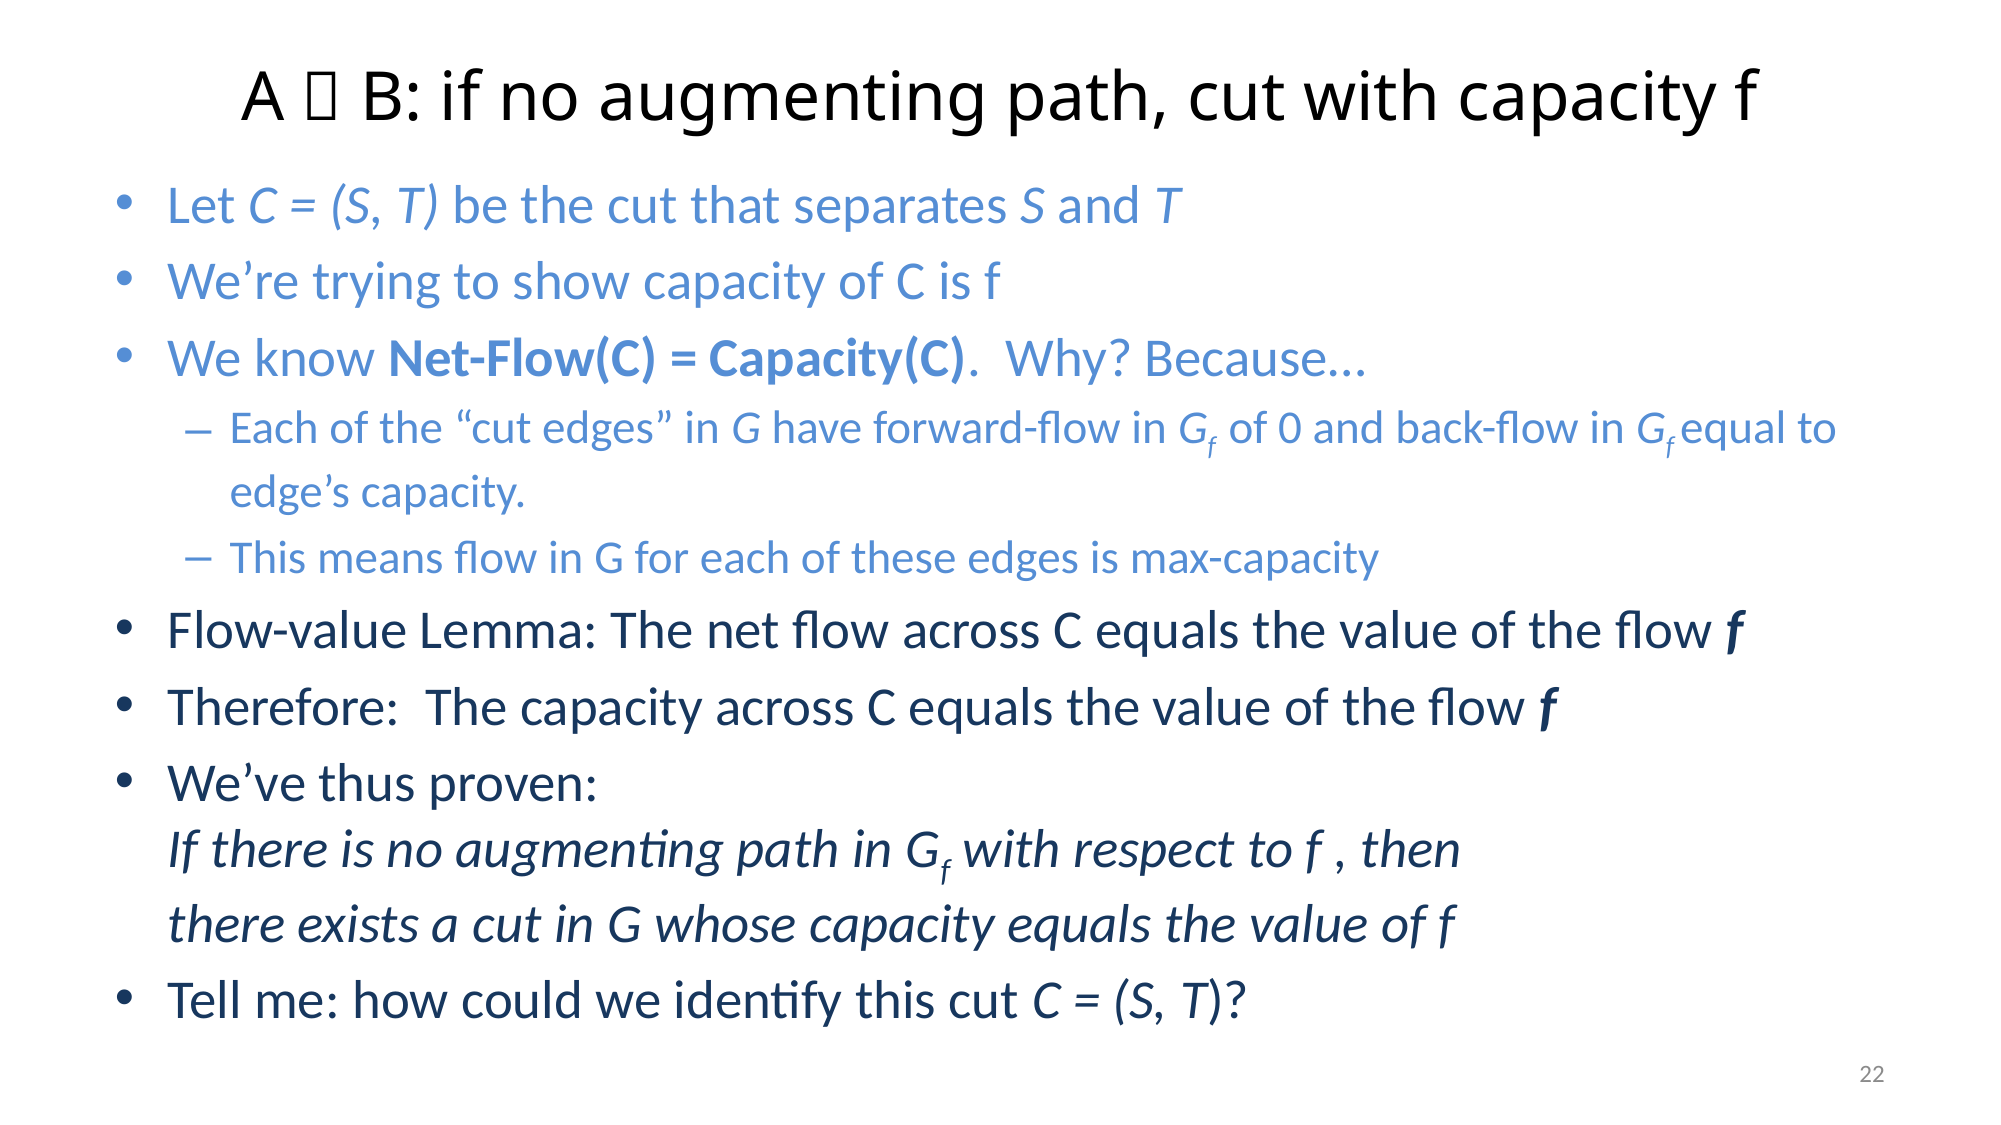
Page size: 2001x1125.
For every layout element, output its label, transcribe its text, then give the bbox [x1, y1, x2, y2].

title A  B: if no augmenting path, cut with capacity f [99, 24, 1900, 161]
list Let C = (S, T) be the cut that separates S and T We’re trying to show capacity of C is f We know Net-Flow(C) = Capacity(C). Why? Because… Each of the “cut edges” in G have forward-flow in Gf of 0 and back-flow in Gf equal to edge’s capacity. This means flow in G for each of these edges is max-capacity Flow-value Lemma: The net flow across C equals the value of the flow f Therefore: The capacity across C equals the value of the flow f We’ve thus proven: If there is no augmenting path in Gf with respect to f , then there exists a cut in G whose capacity equals the value of f Tell me: how could we identify this cut C = (S, T)? [99, 161, 1900, 1043]
slide_number 22 [1433, 1042, 1900, 1103]
